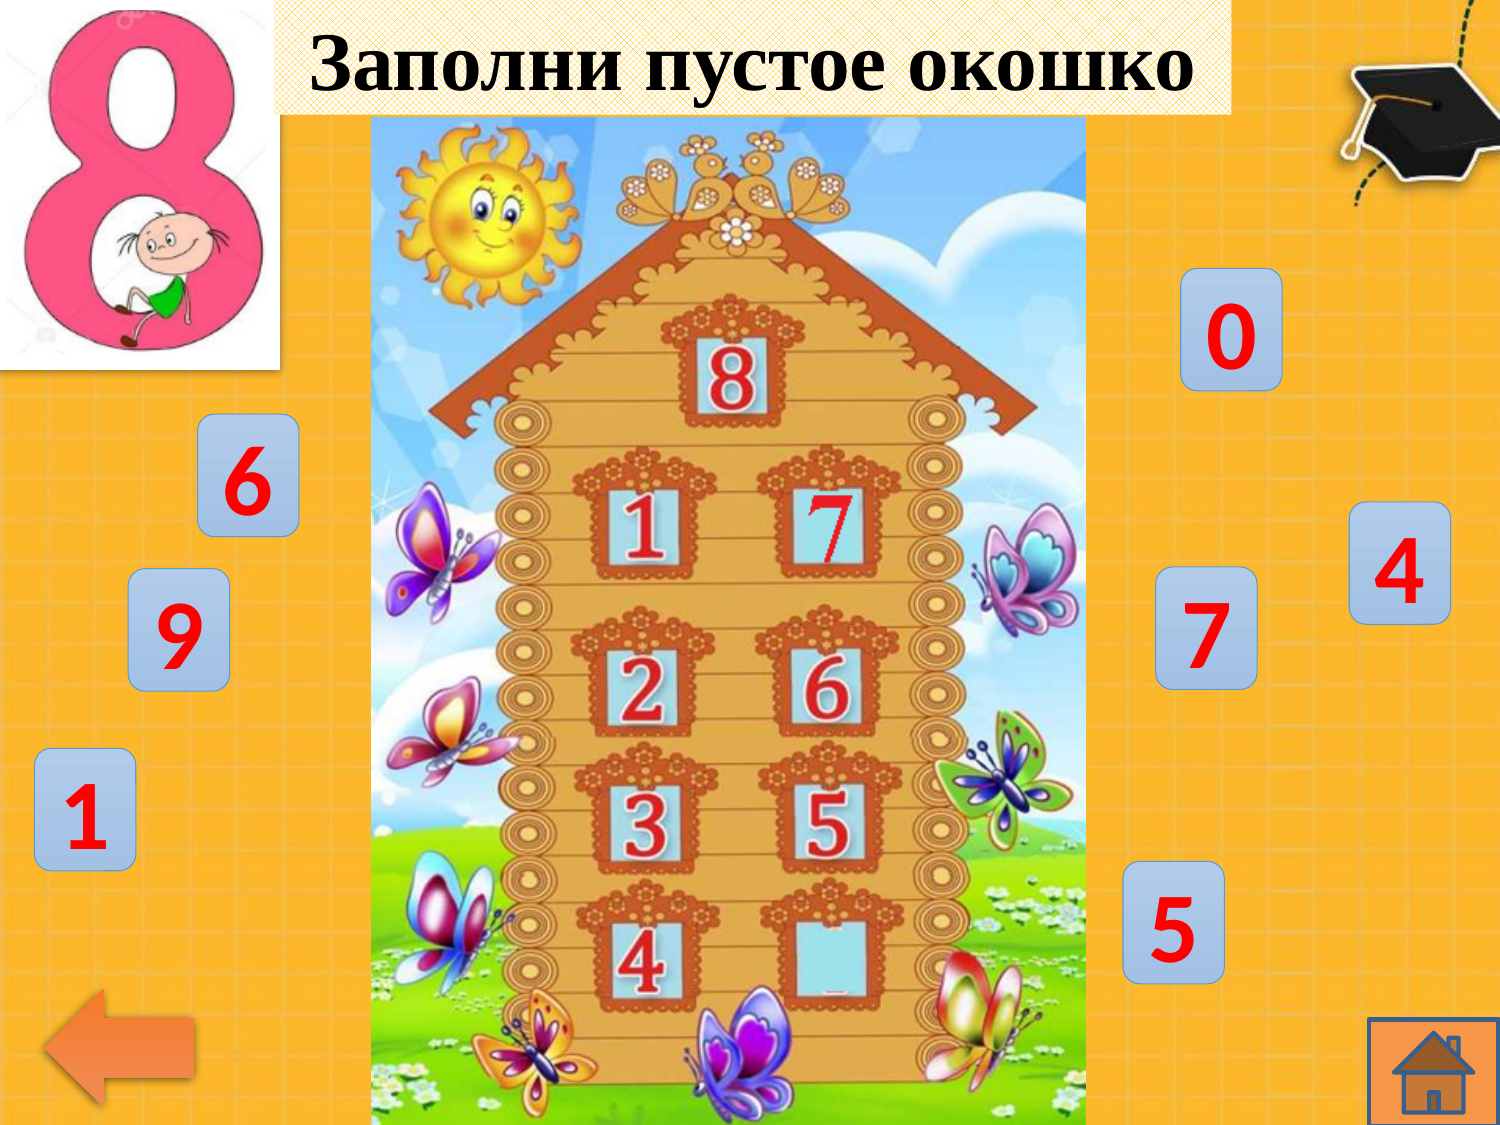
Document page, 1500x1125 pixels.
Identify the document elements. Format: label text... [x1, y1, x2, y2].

text_box 0 [1180, 267, 1283, 392]
text_box 9 [127, 568, 231, 692]
text_box 1 [33, 747, 137, 872]
text_box [1368, 1019, 1499, 1125]
text_box 5 [1122, 860, 1225, 985]
text_box 7 [1155, 566, 1258, 691]
text_box 4 [1348, 501, 1452, 625]
picture [5, 9, 266, 356]
text_box Заполни пустое окошко [273, 0, 1232, 115]
picture [0, 0, 1500, 1125]
text_box 6 [197, 413, 300, 538]
text_box [44, 988, 195, 1108]
